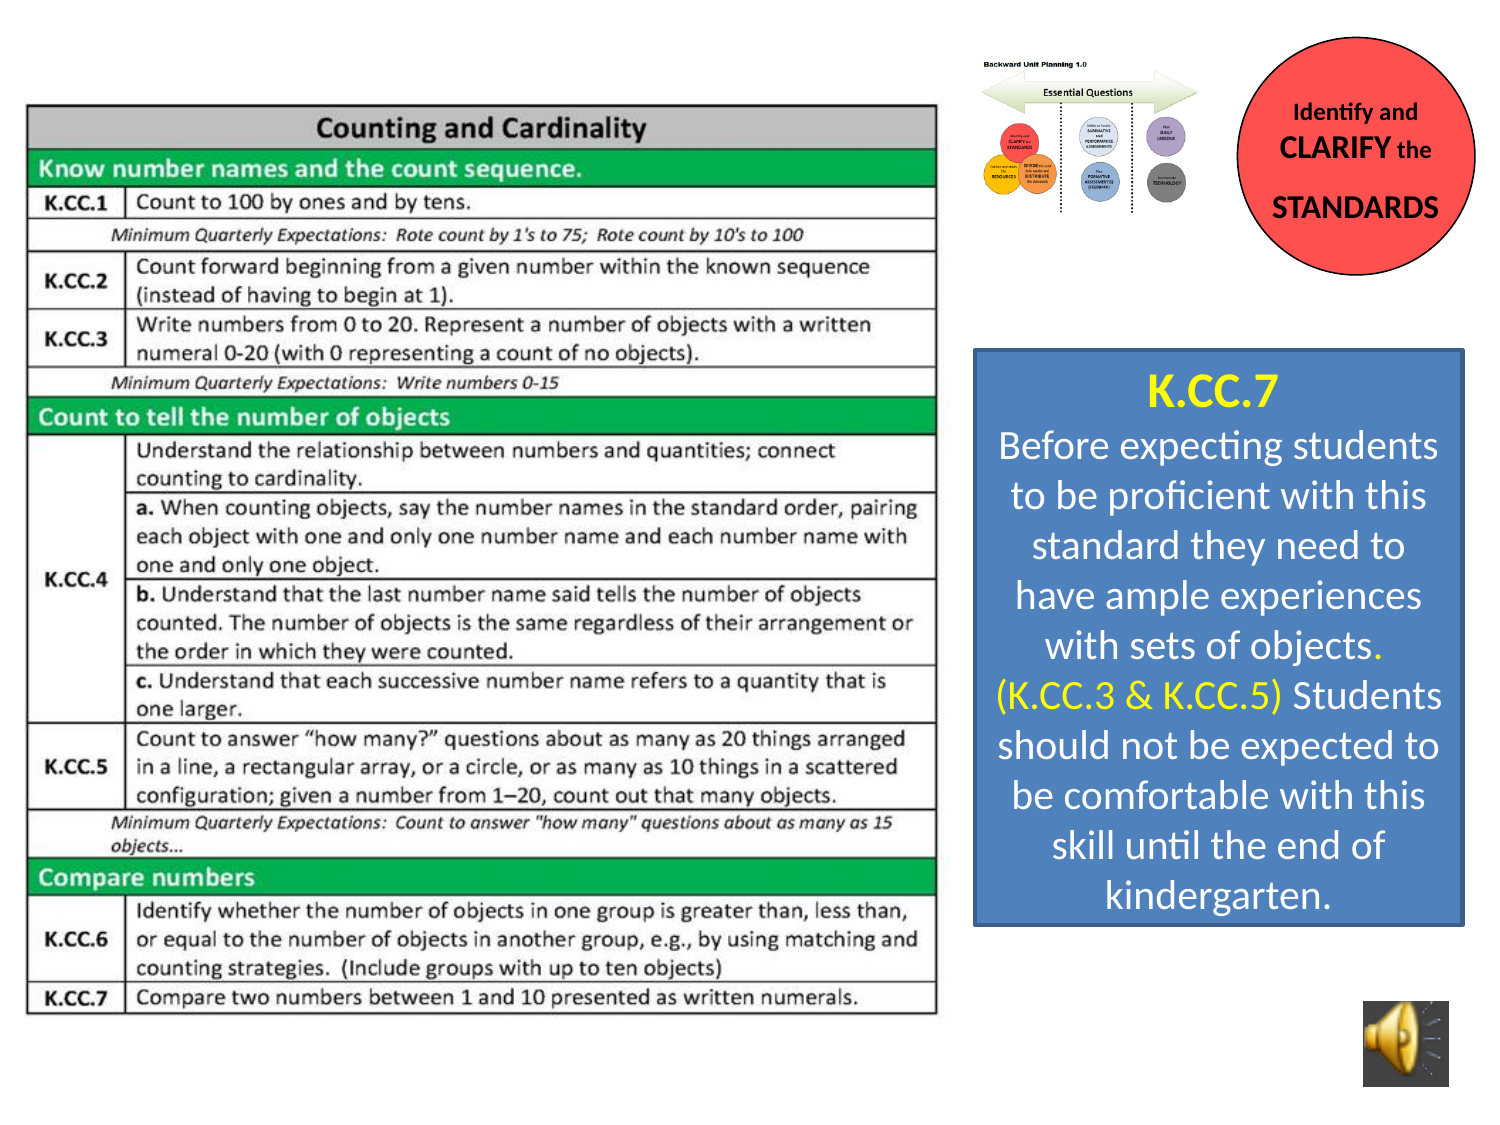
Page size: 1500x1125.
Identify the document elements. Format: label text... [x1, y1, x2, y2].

picture [24, 99, 951, 1026]
picture [974, 49, 1214, 227]
picture [1362, 999, 1451, 1088]
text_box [1237, 37, 1476, 276]
text_box K.CC.7 Before expecting students to be proficient with this standard they need to have ample experiences with sets of objects. (K.CC.3 & K.CC.5) Students should not be expected to be comfortable with this skill until the end of kindergarten. [973, 348, 1465, 927]
